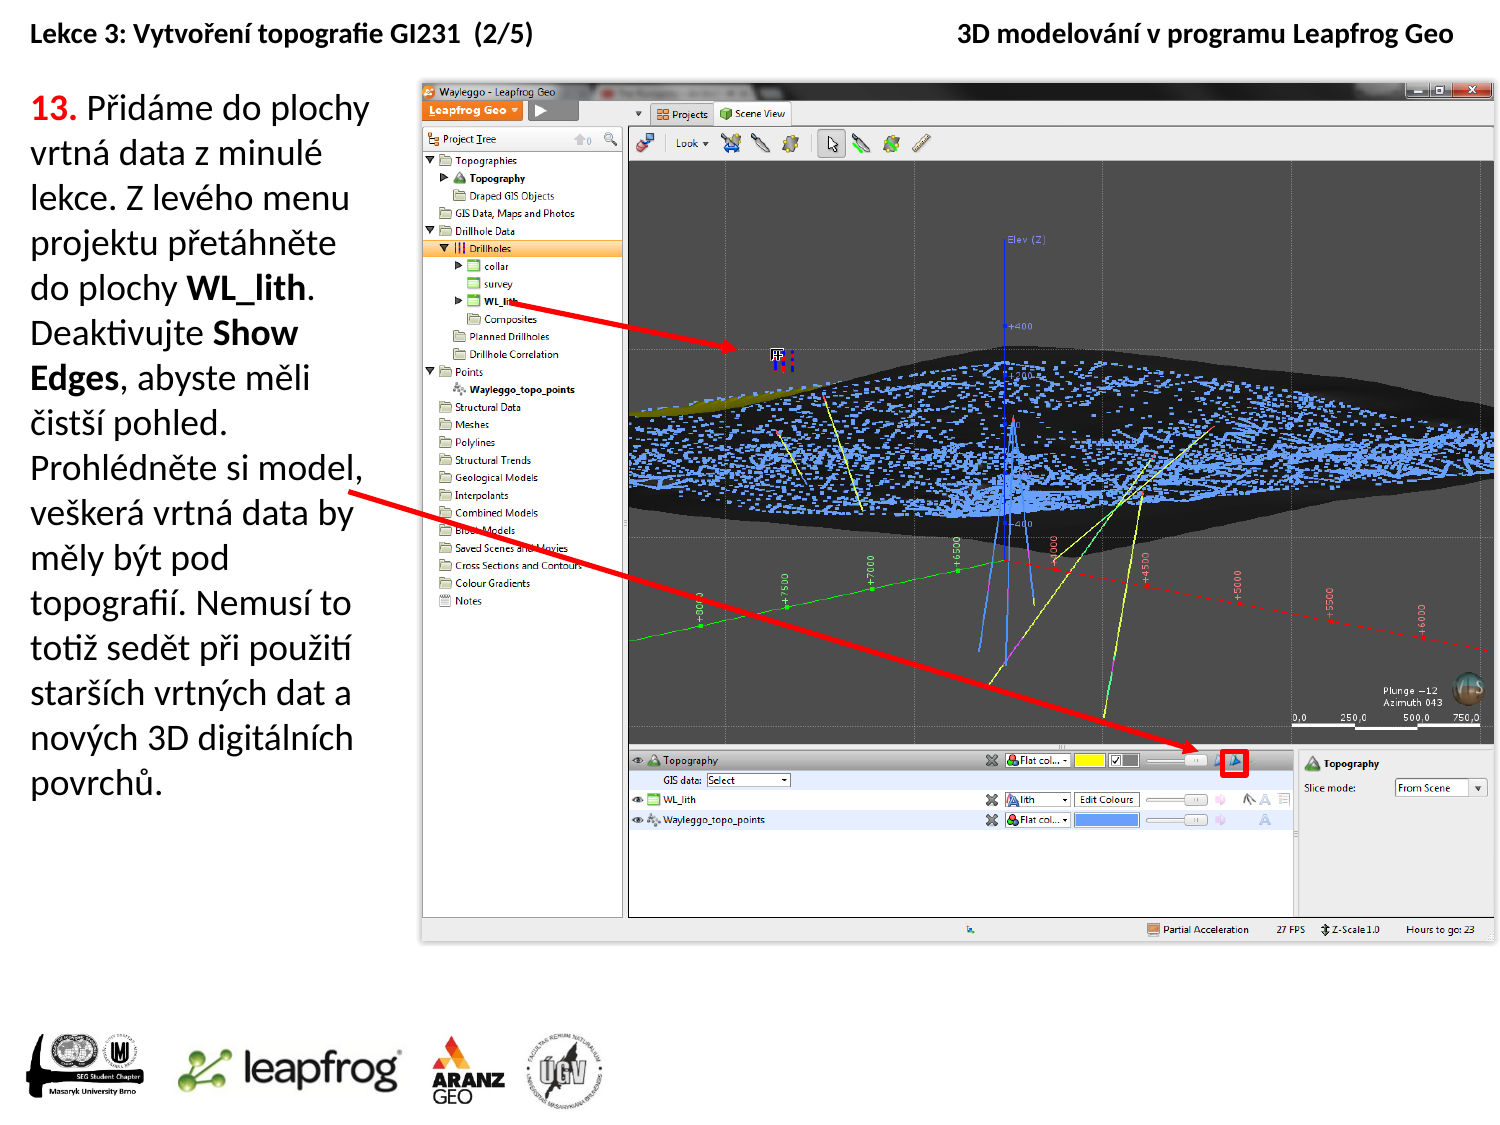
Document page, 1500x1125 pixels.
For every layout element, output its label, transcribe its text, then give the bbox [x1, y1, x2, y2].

text_box 13. Přidáme do plochy vrtná data z minulé lekce. Z levého menu projektu přetáhněte do plochy WL_lith. Deaktivujte Show Edges, abyste měli čistší pohled. Prohlédněte si model, veškerá vrtná data by měly být pod topografií. Nemusí to totiž sedět při použití starších vrtných dat a nových 3D digitálních povrchů. [15, 75, 400, 1012]
text_box [21, 565, 290, 982]
text_box Lekce 3: Vytvoření topografie GI231 (2/5) 3D modelování v programu Leapfrog Geo [15, 7, 1485, 76]
picture [414, 75, 1500, 947]
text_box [14, 1022, 605, 1112]
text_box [348, 491, 1200, 752]
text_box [509, 302, 739, 351]
